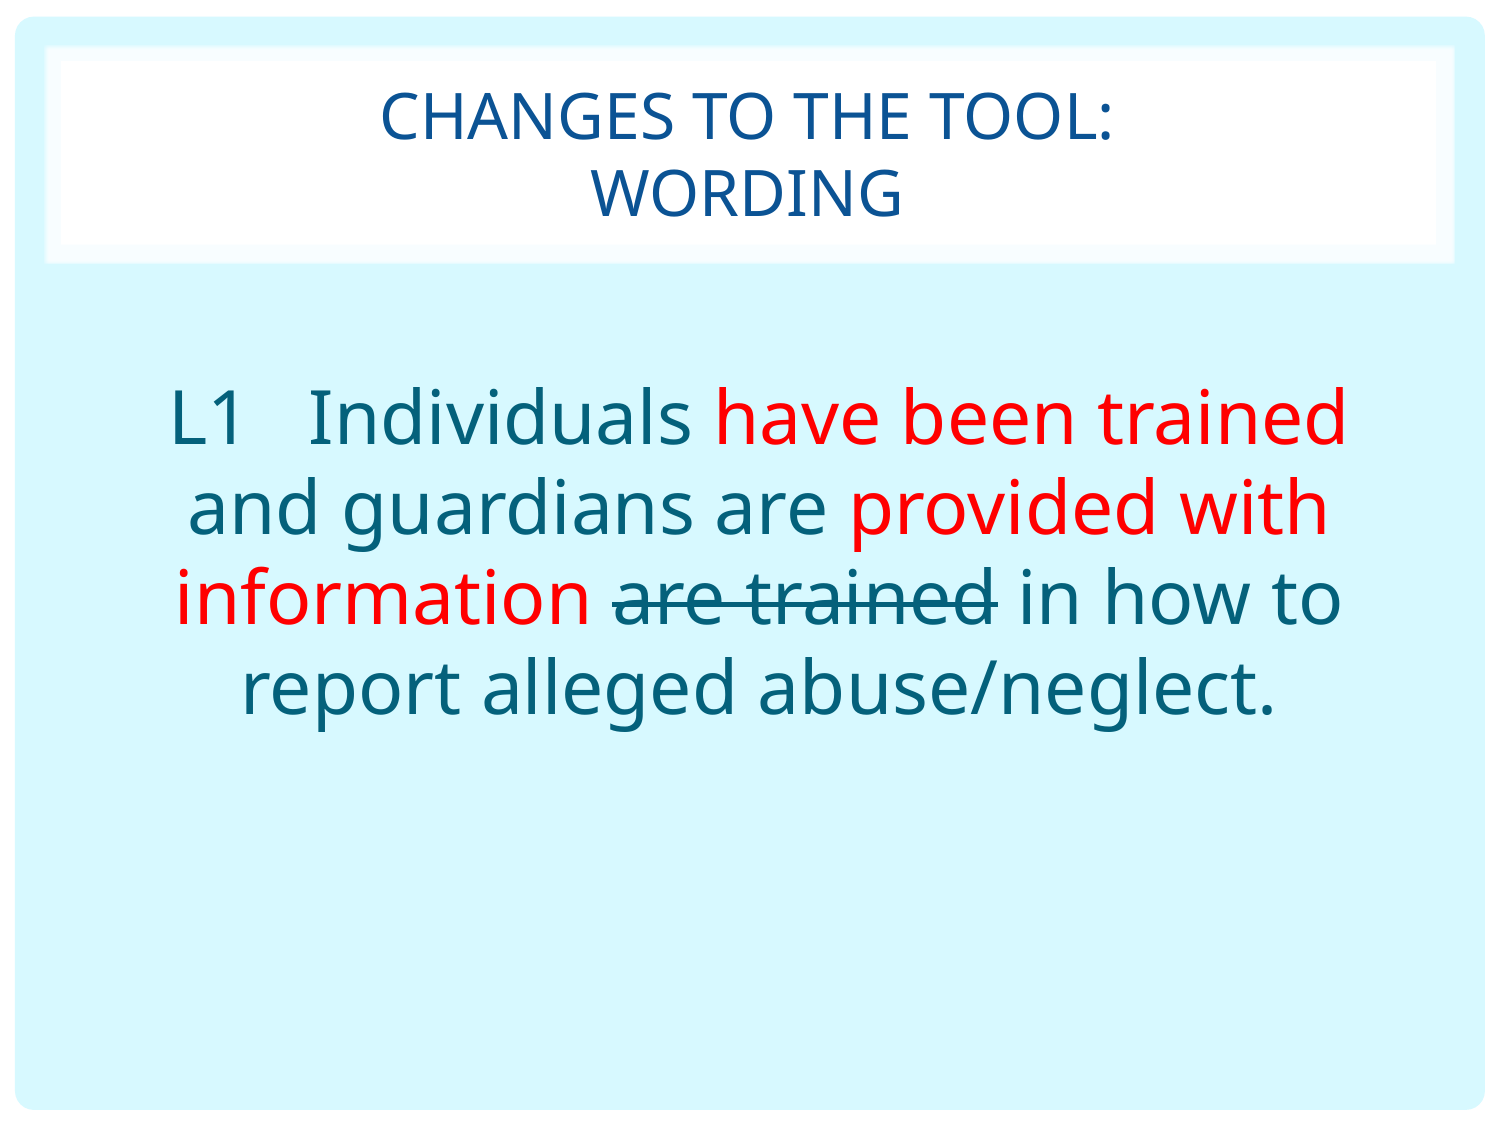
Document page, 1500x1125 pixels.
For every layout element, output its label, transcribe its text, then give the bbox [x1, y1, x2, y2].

title Changes to the Tool: Wording [69, 66, 1425, 238]
list L1 Individuals have been trained and guardians are provided with information are trained in how to report alleged abuse/neglect. [75, 287, 1425, 1005]
